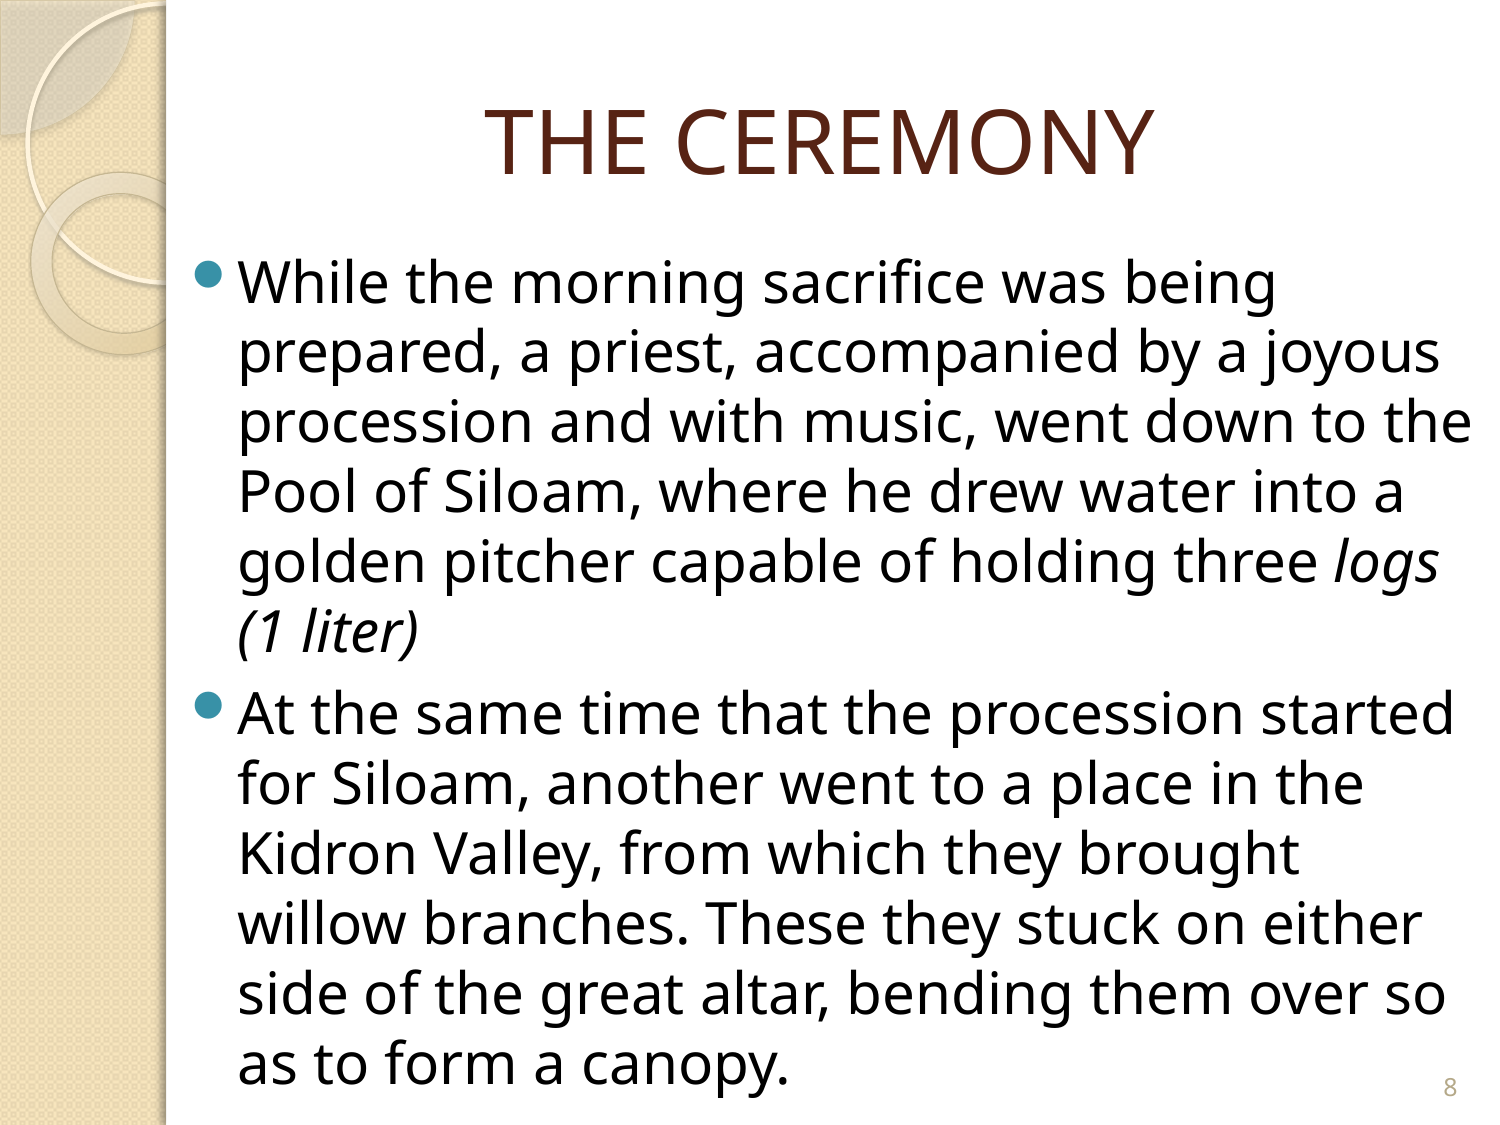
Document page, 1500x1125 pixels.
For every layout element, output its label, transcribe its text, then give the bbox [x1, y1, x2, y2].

title THE CEREMONY [174, 45, 1466, 233]
list While the morning sacrifice was being prepared, a priest, accompanied by a joyous procession and with music, went down to the Pool of Siloam, where he drew water into a golden pitcher capable of holding three logs (1 liter) At the same time that the procession started for Siloam, another went to a place in the Kidron Valley, from which they brought willow branches. These they stuck on either side of the great altar, bending them over so as to form a canopy. [162, 237, 1500, 1125]
slide_number 8 [1413, 1034, 1488, 1113]
